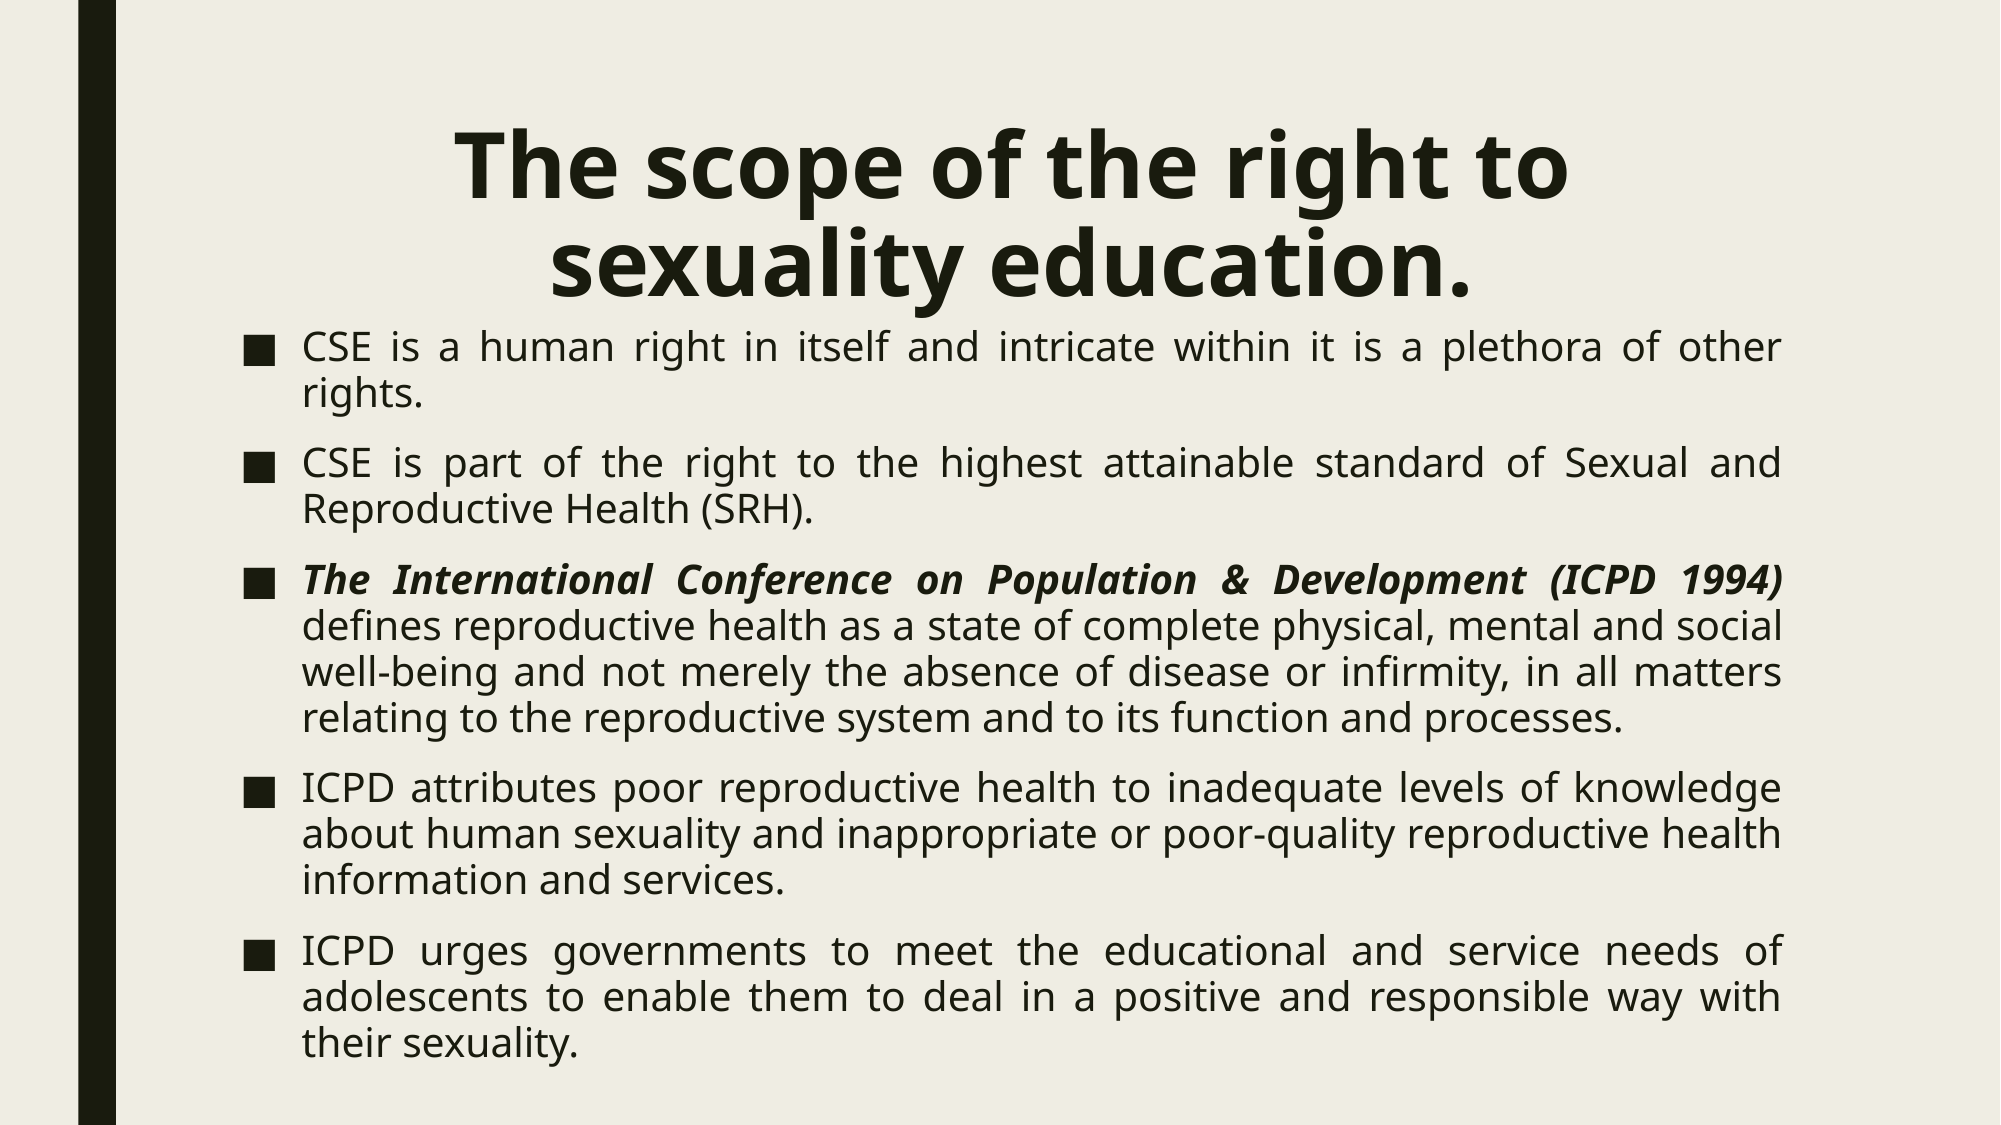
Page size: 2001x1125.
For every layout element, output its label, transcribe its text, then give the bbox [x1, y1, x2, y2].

list CSE is a human right in itself and intricate within it is a plethora of other rights. CSE is part of the right to the highest attainable standard of Sexual and Reproductive Health (SRH). The International Conference on Population & Development (ICPD 1994) defines reproductive health as a state of complete physical, mental and social well-being and not merely the absence of disease or infirmity, in all matters relating to the reproductive system and to its function and processes. ICPD attributes poor reproductive health to inadequate levels of knowledge about human sexuality and inappropriate or poor-quality reproductive health information and services. ICPD urges governments to meet the educational and service needs of adolescents to enable them to deal in a positive and responsible way with their sexuality. [225, 316, 1800, 1095]
title The scope of the right to sexuality education. [225, 112, 1800, 316]
